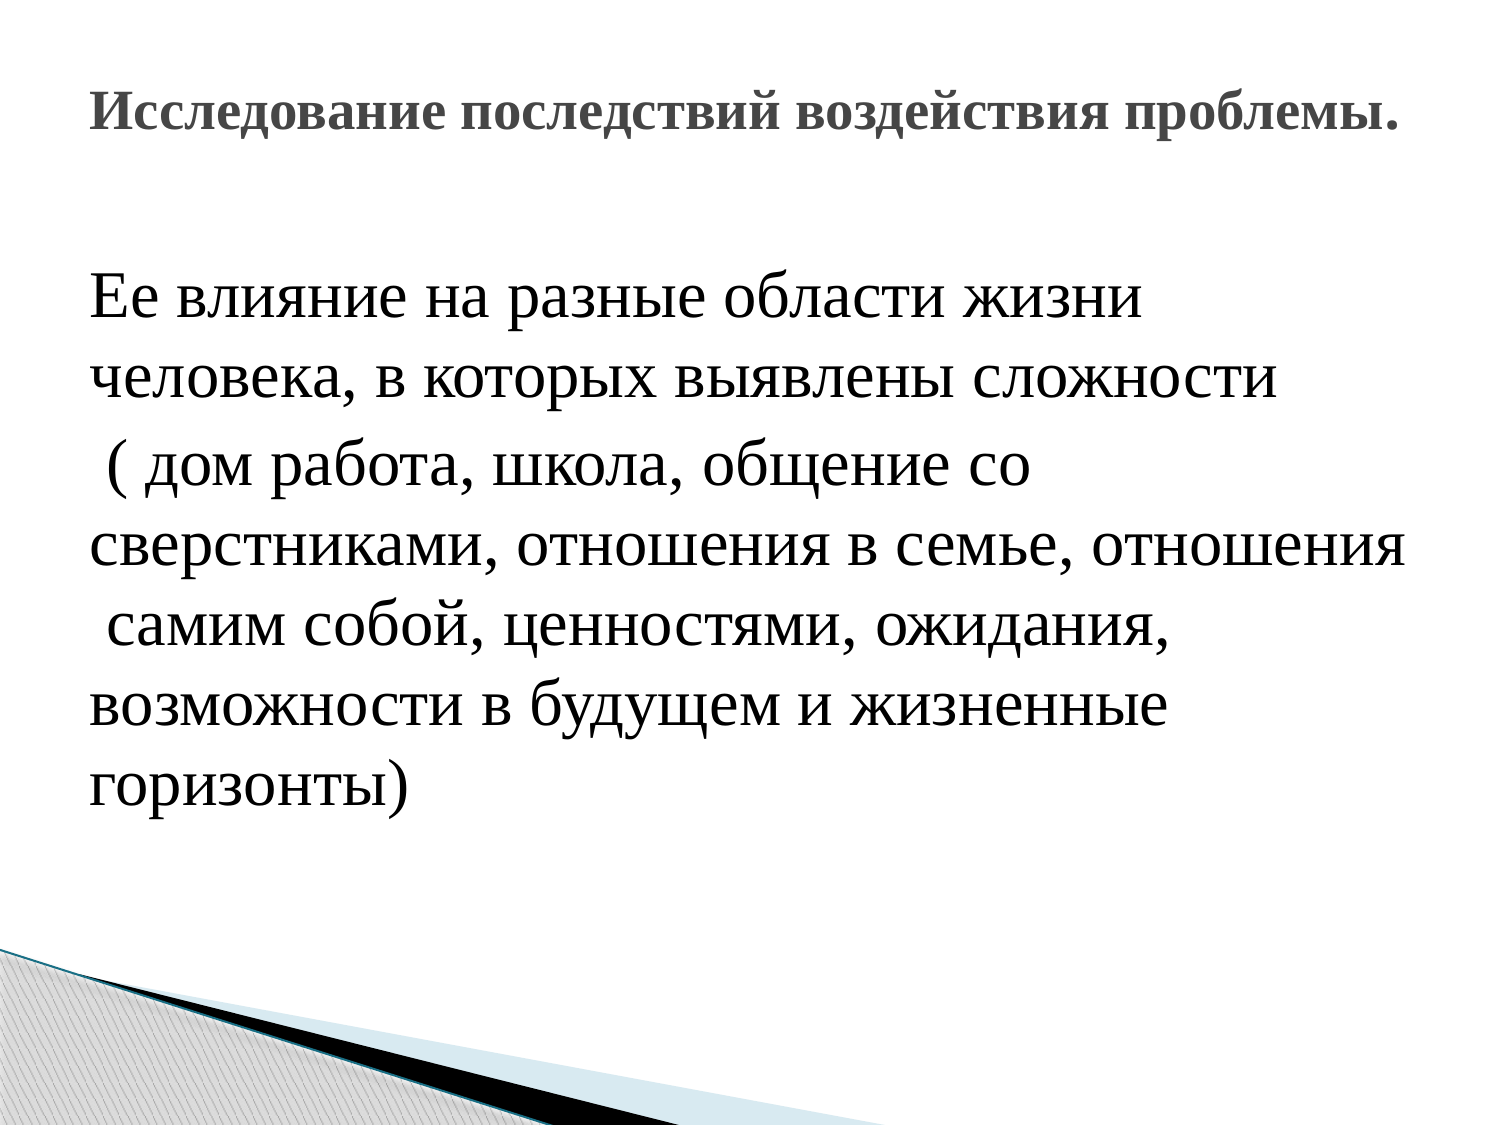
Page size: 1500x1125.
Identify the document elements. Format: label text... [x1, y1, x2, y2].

list Ее влияние на разные области жизни человека, в которых выявлены сложности ( дом работа, школа, общение со сверстниками, отношения в семье, отношения самим собой, ценностями, ожидания, возможности в будущем и жизненные горизонты) [75, 243, 1425, 986]
title Исследование последствий воздействия проблемы. [75, 45, 1425, 233]
